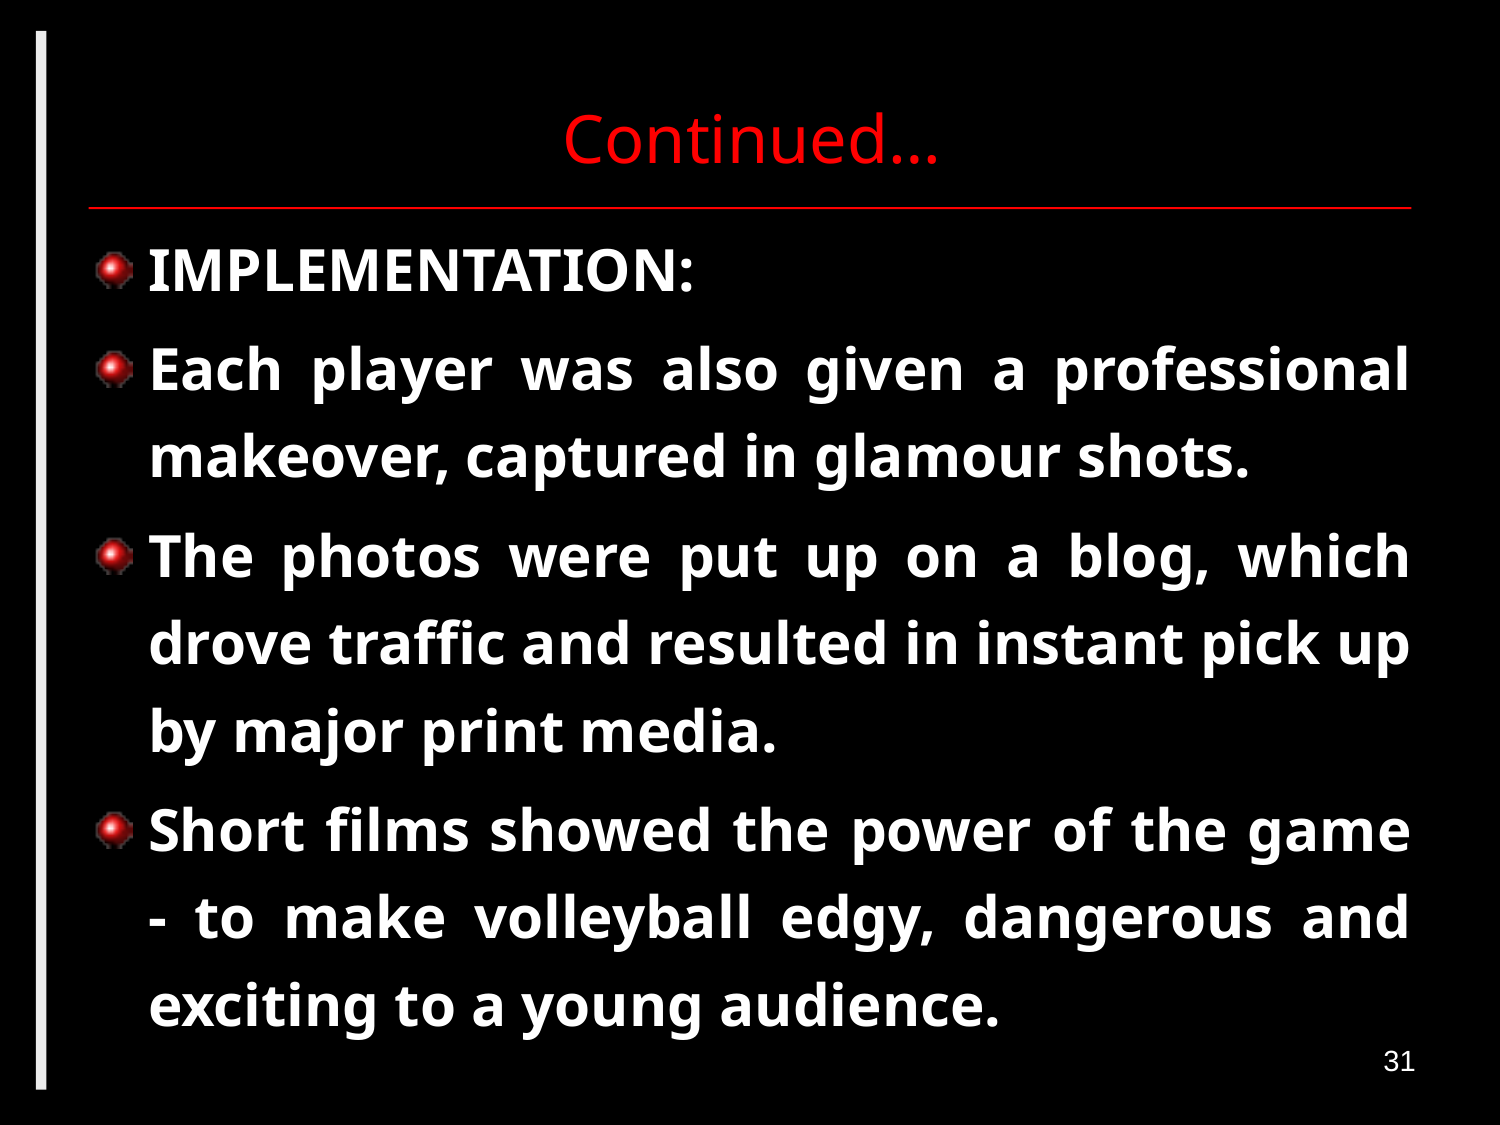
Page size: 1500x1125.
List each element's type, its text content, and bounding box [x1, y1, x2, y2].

picture [91, 346, 133, 388]
picture [91, 807, 133, 849]
picture [91, 533, 133, 575]
picture [91, 247, 133, 289]
list IMPLEMENTATION: Each player was also given a professional makeover, captured in glamour shots. The photos were put up on a blog, which drove traffic and resulted in instant pick up by major print media. Short films showed the power of the game - to make volleyball edgy, dangerous and exciting to a young audience. [76, 207, 1428, 1125]
title Continued… [76, 42, 1428, 207]
